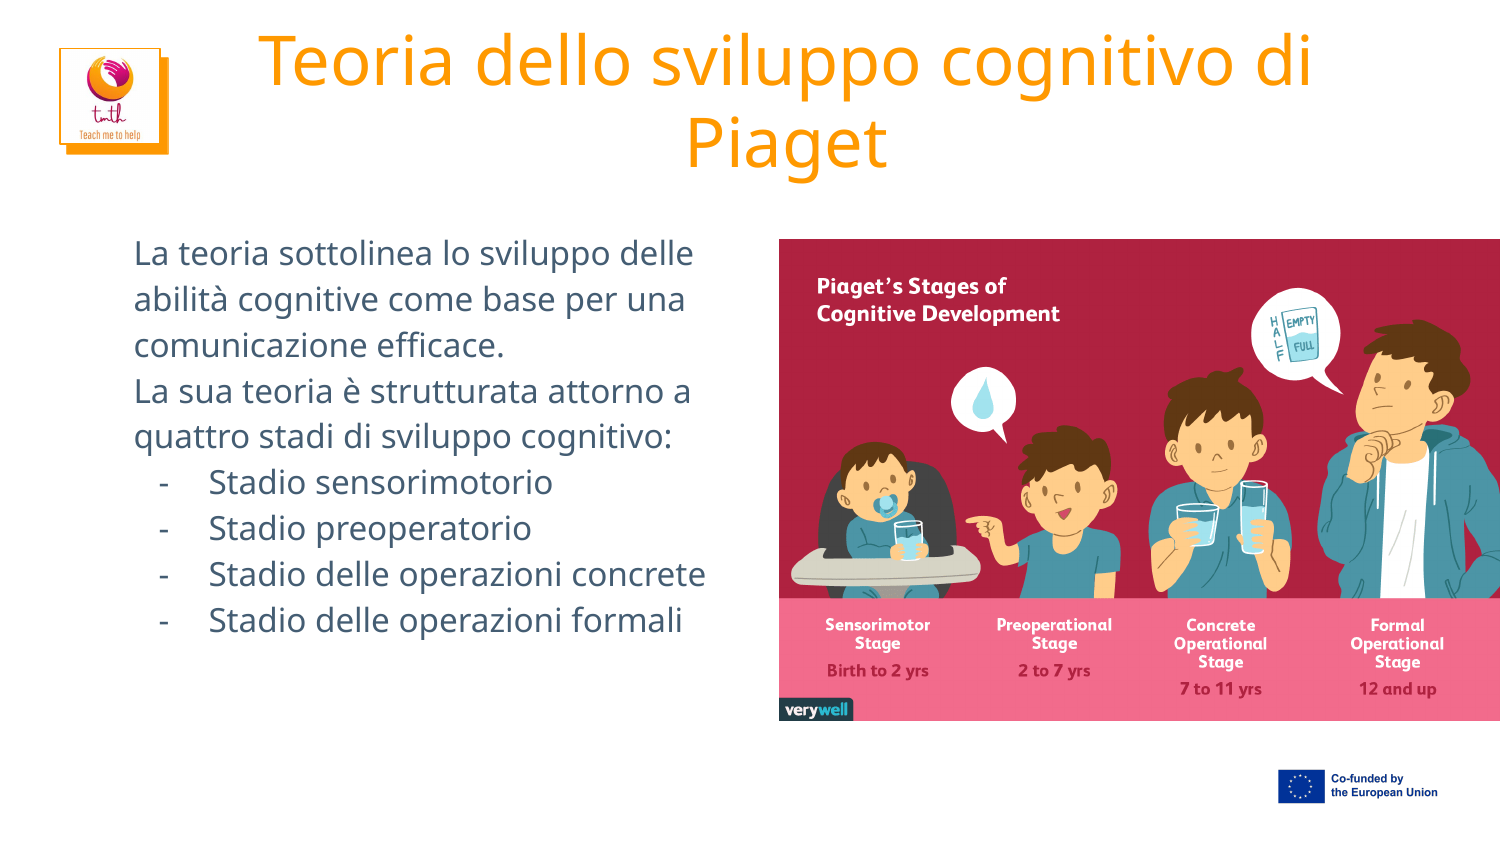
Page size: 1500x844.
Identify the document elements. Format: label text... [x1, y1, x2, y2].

list La teoria sottolinea lo sviluppo delle abilità cognitive come base per una comunicazione efficace. La sua teoria è strutturata attorno a quattro stadi di sviluppo cognitivo: Stadio sensorimotorio Stadio preoperatorio Stadio delle operazioni concrete Stadio delle operazioni formali [118, 210, 730, 750]
picture [1278, 767, 1440, 806]
picture [778, 239, 1500, 721]
title Teoria dello sviluppo cognitivo di Piaget [191, 51, 1382, 146]
picture [61, 49, 159, 143]
